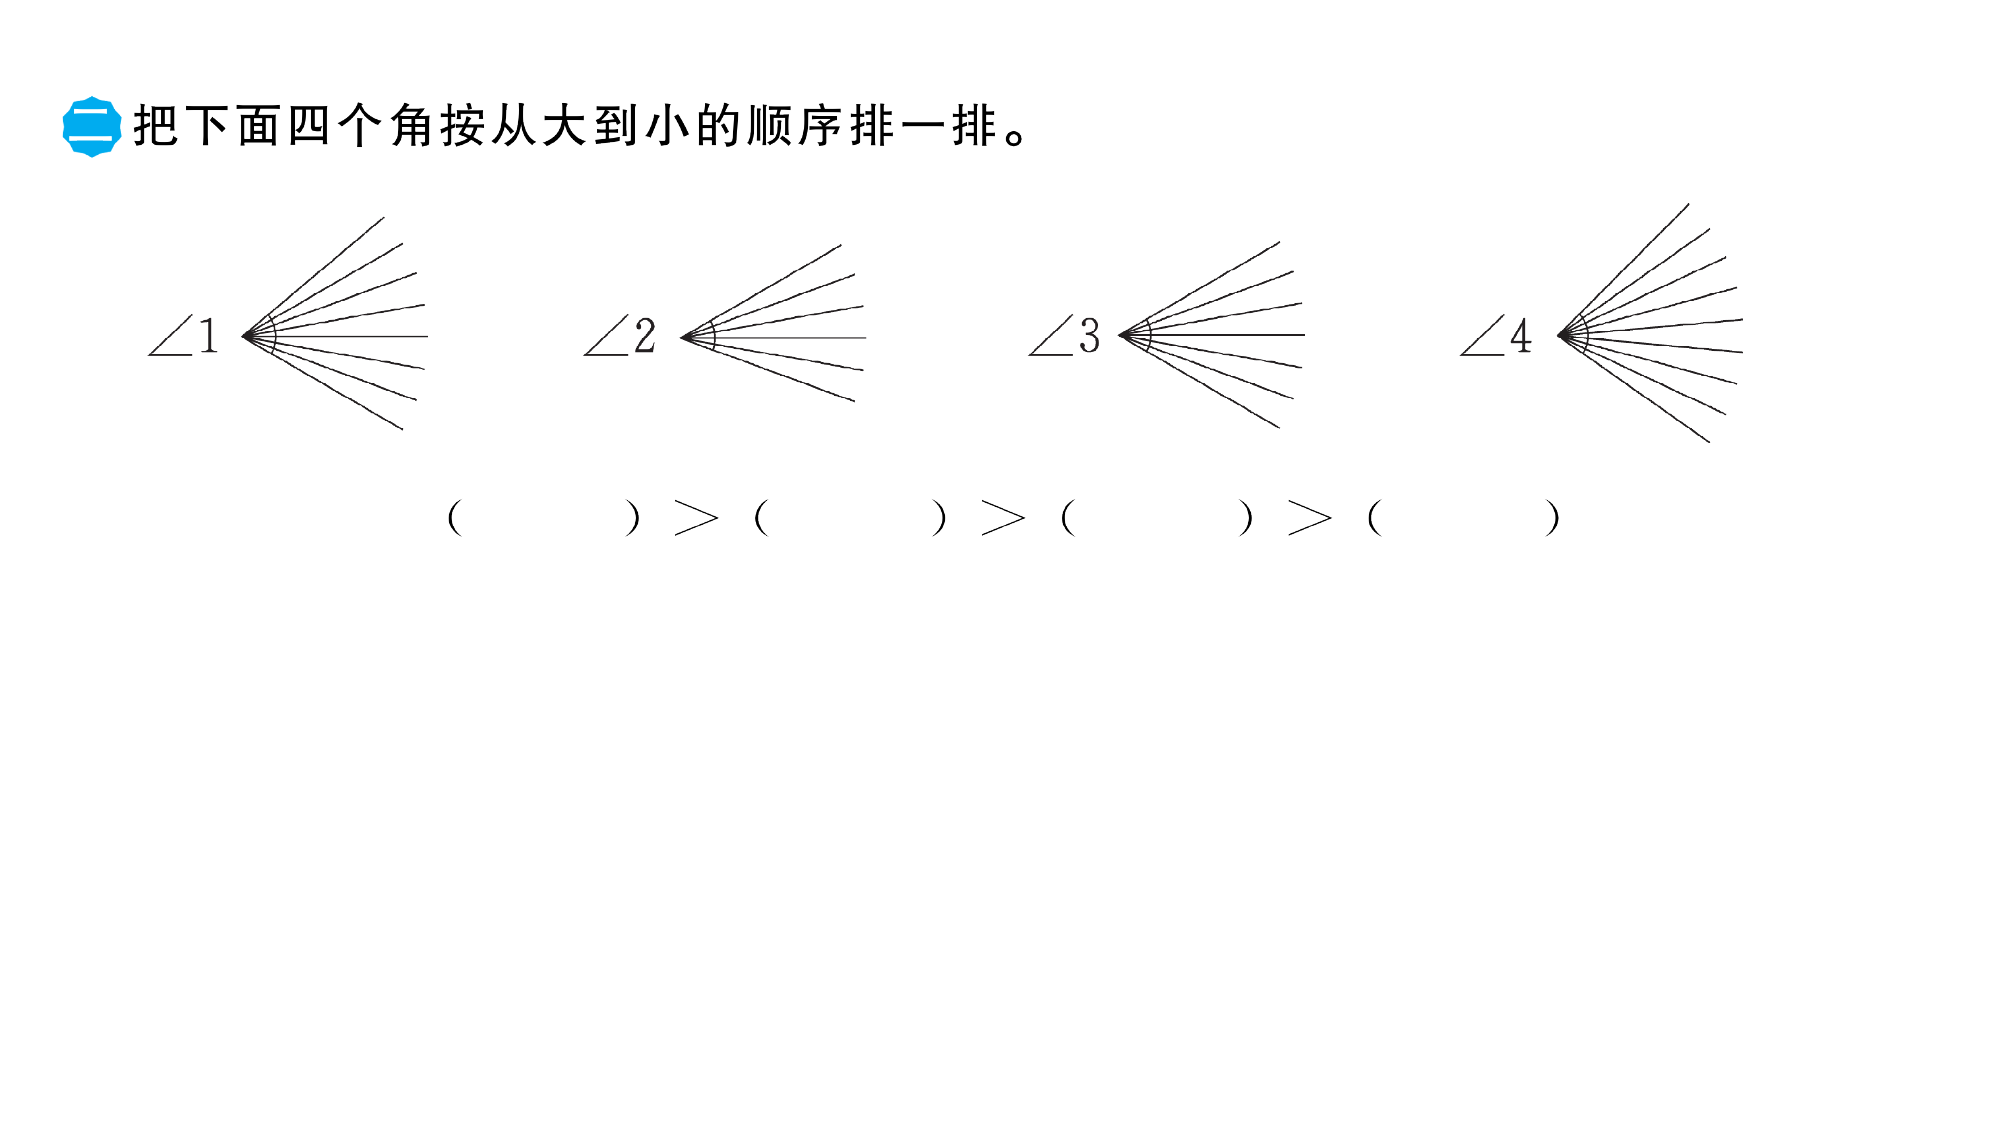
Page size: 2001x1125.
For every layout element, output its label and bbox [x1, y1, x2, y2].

picture [58, 58, 1949, 568]
